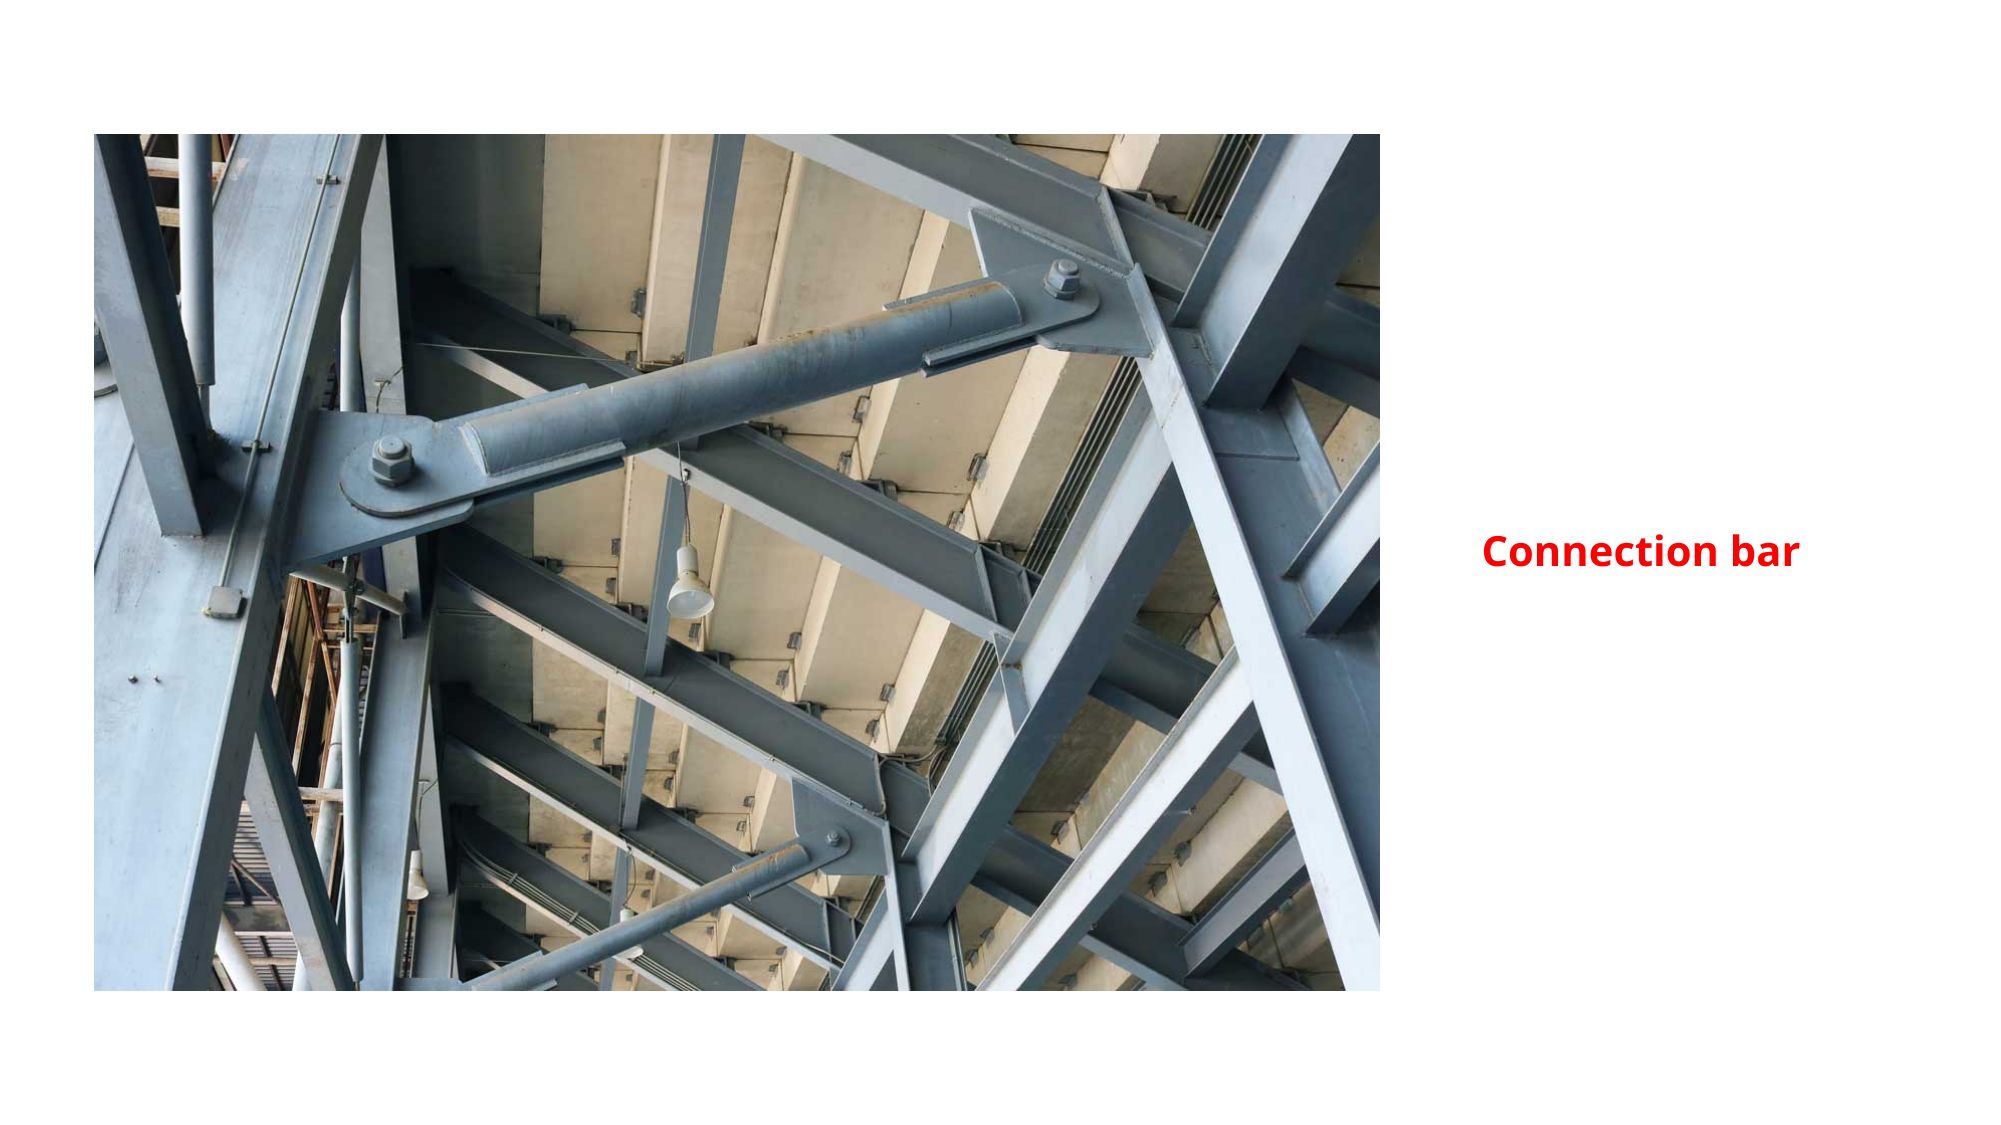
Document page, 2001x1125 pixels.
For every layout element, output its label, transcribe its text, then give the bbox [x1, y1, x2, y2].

text_box Connection bar [1466, 517, 1836, 583]
picture [94, 133, 1381, 992]
